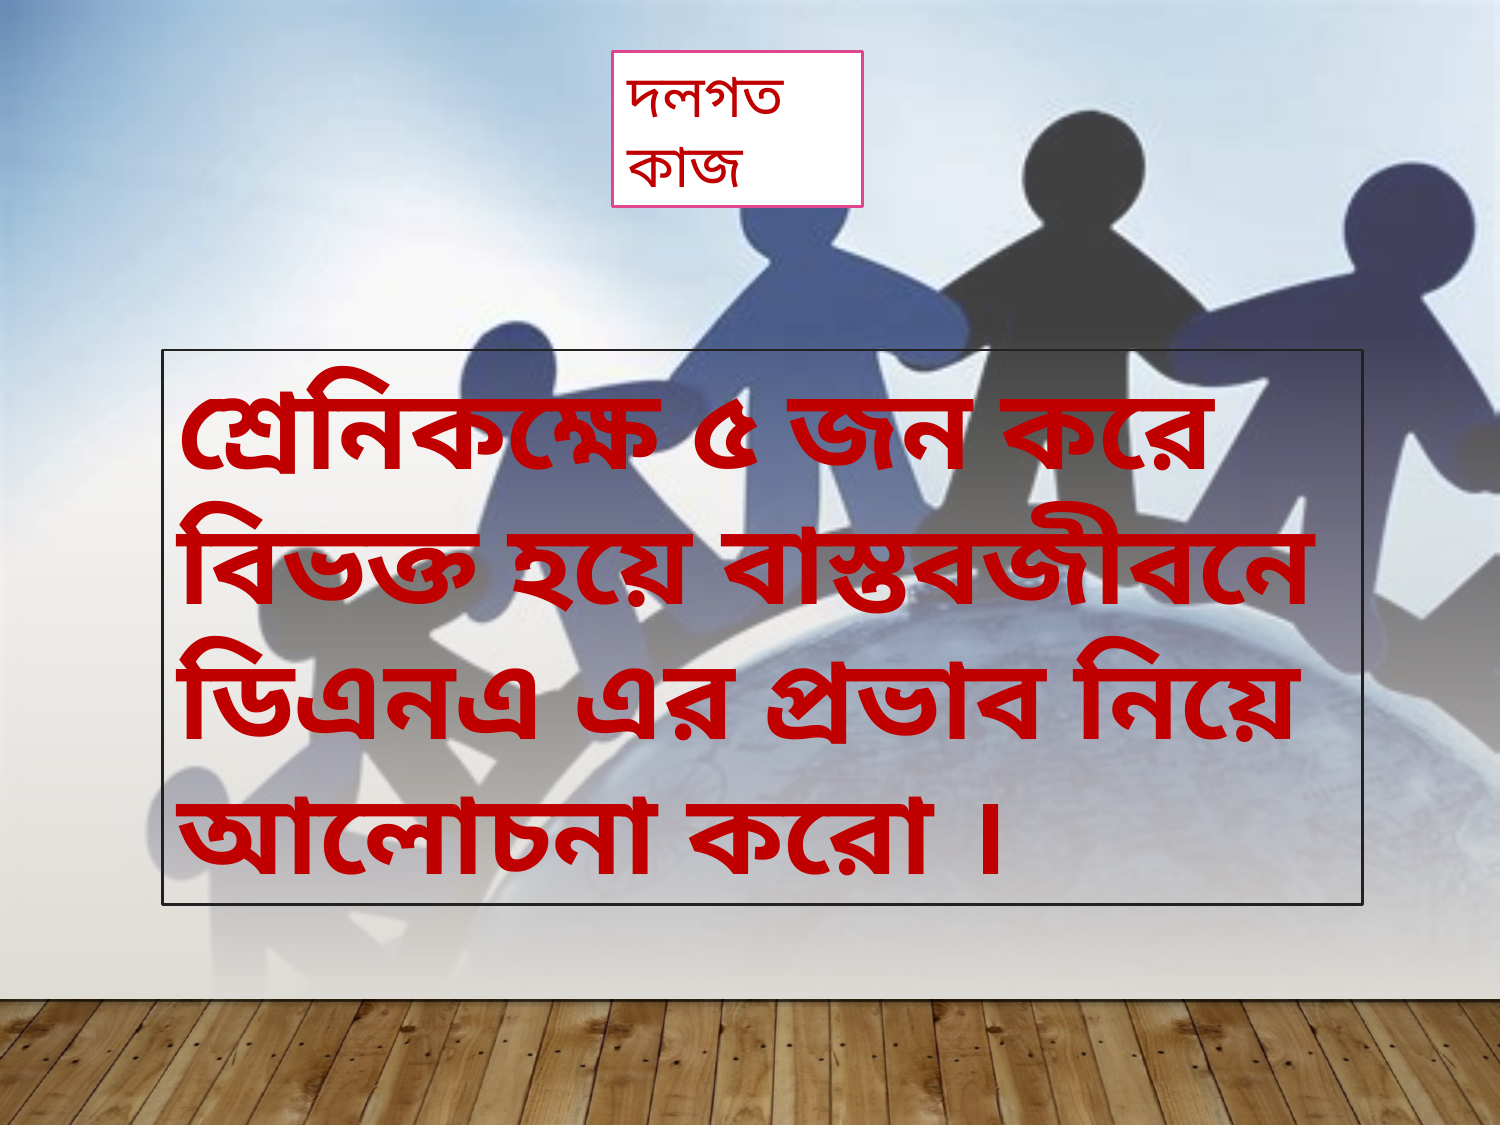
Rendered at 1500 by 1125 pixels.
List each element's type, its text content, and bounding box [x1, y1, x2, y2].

picture [0, 999, 1500, 1125]
text_box শ্রেনিকক্ষে ৫ জন করে বিভক্ত হয়ে বাস্তবজীবনে ডিএনএ এর প্রভাব নিয়ে আলোচনা করো । [161, 349, 1364, 906]
text_box দলগত কাজ [611, 50, 864, 208]
